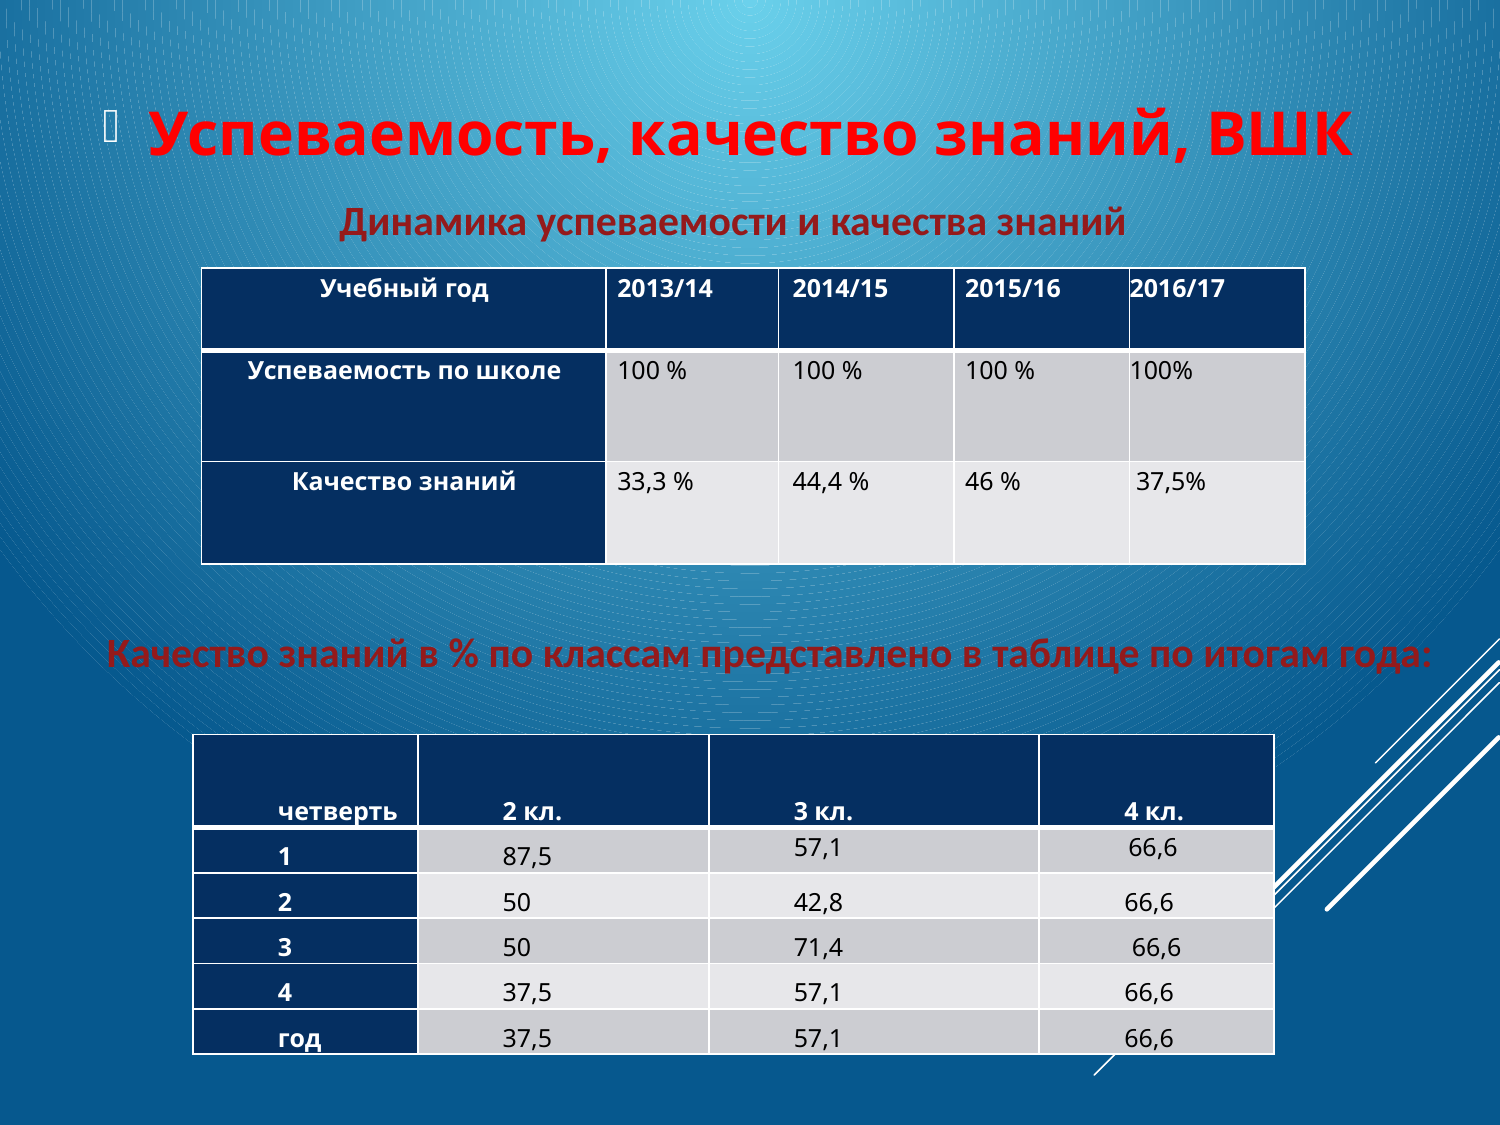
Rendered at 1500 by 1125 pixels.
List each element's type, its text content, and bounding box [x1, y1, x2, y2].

table_cell Качество знаний [202, 462, 605, 563]
table_cell 57,1 [710, 1010, 1038, 1053]
table_cell Успеваемость по школе [202, 353, 605, 461]
table_cell 37,5 [419, 1010, 708, 1053]
table_cell 37,5% [1130, 462, 1304, 563]
table_cell 4 [194, 964, 417, 1008]
table_cell 100 % [779, 353, 953, 461]
table_cell 50 [419, 874, 708, 917]
table_cell 66,6 [1040, 964, 1273, 1008]
table_cell 100% [1130, 353, 1304, 461]
table_header 2016/17 [1130, 269, 1304, 348]
table_header 2014/15 [779, 343, 953, 348]
table_header 2 кл. [419, 735, 708, 825]
table_cell 1 [194, 830, 417, 872]
table_header 3 кл. [710, 735, 1038, 825]
table_cell год [194, 1010, 417, 1053]
table_cell 44,4 % [779, 462, 953, 563]
table_cell 3 [194, 919, 417, 963]
table_cell 57,1 [710, 830, 1038, 872]
table_header 2015/16 [955, 343, 1129, 348]
table_header Учебный год [202, 343, 605, 348]
table_header четверть [194, 735, 417, 825]
table_header 4 кл. [1040, 735, 1273, 825]
table_cell 57,1 [710, 964, 1038, 1008]
table_cell 66,6 [1040, 919, 1273, 963]
table_cell 100 % [955, 353, 1129, 461]
list Успеваемость, качество знаний, ВШК [87, 87, 1377, 195]
table_cell 66,6 [1040, 830, 1273, 872]
table_cell 37,5 [419, 964, 708, 1008]
table_cell 87,5 [419, 830, 708, 872]
table_header 2013/14 [607, 343, 778, 348]
table_cell 2 [194, 874, 417, 917]
table_cell 100 % [607, 353, 778, 461]
table_cell 66,6 [1040, 874, 1273, 917]
title Динамика успеваемости и качества знаний [103, 139, 1290, 343]
table_cell 71,4 [710, 919, 1038, 963]
text_box Качество знаний в % по классам представлено в таблице по итогам года: [17, 618, 1480, 684]
table_cell 42,8 [710, 874, 1038, 917]
table_cell 66,6 [1040, 1010, 1273, 1053]
table_cell 33,3 % [607, 462, 778, 563]
table_cell 46 % [955, 462, 1129, 563]
table_cell 50 [419, 919, 708, 963]
